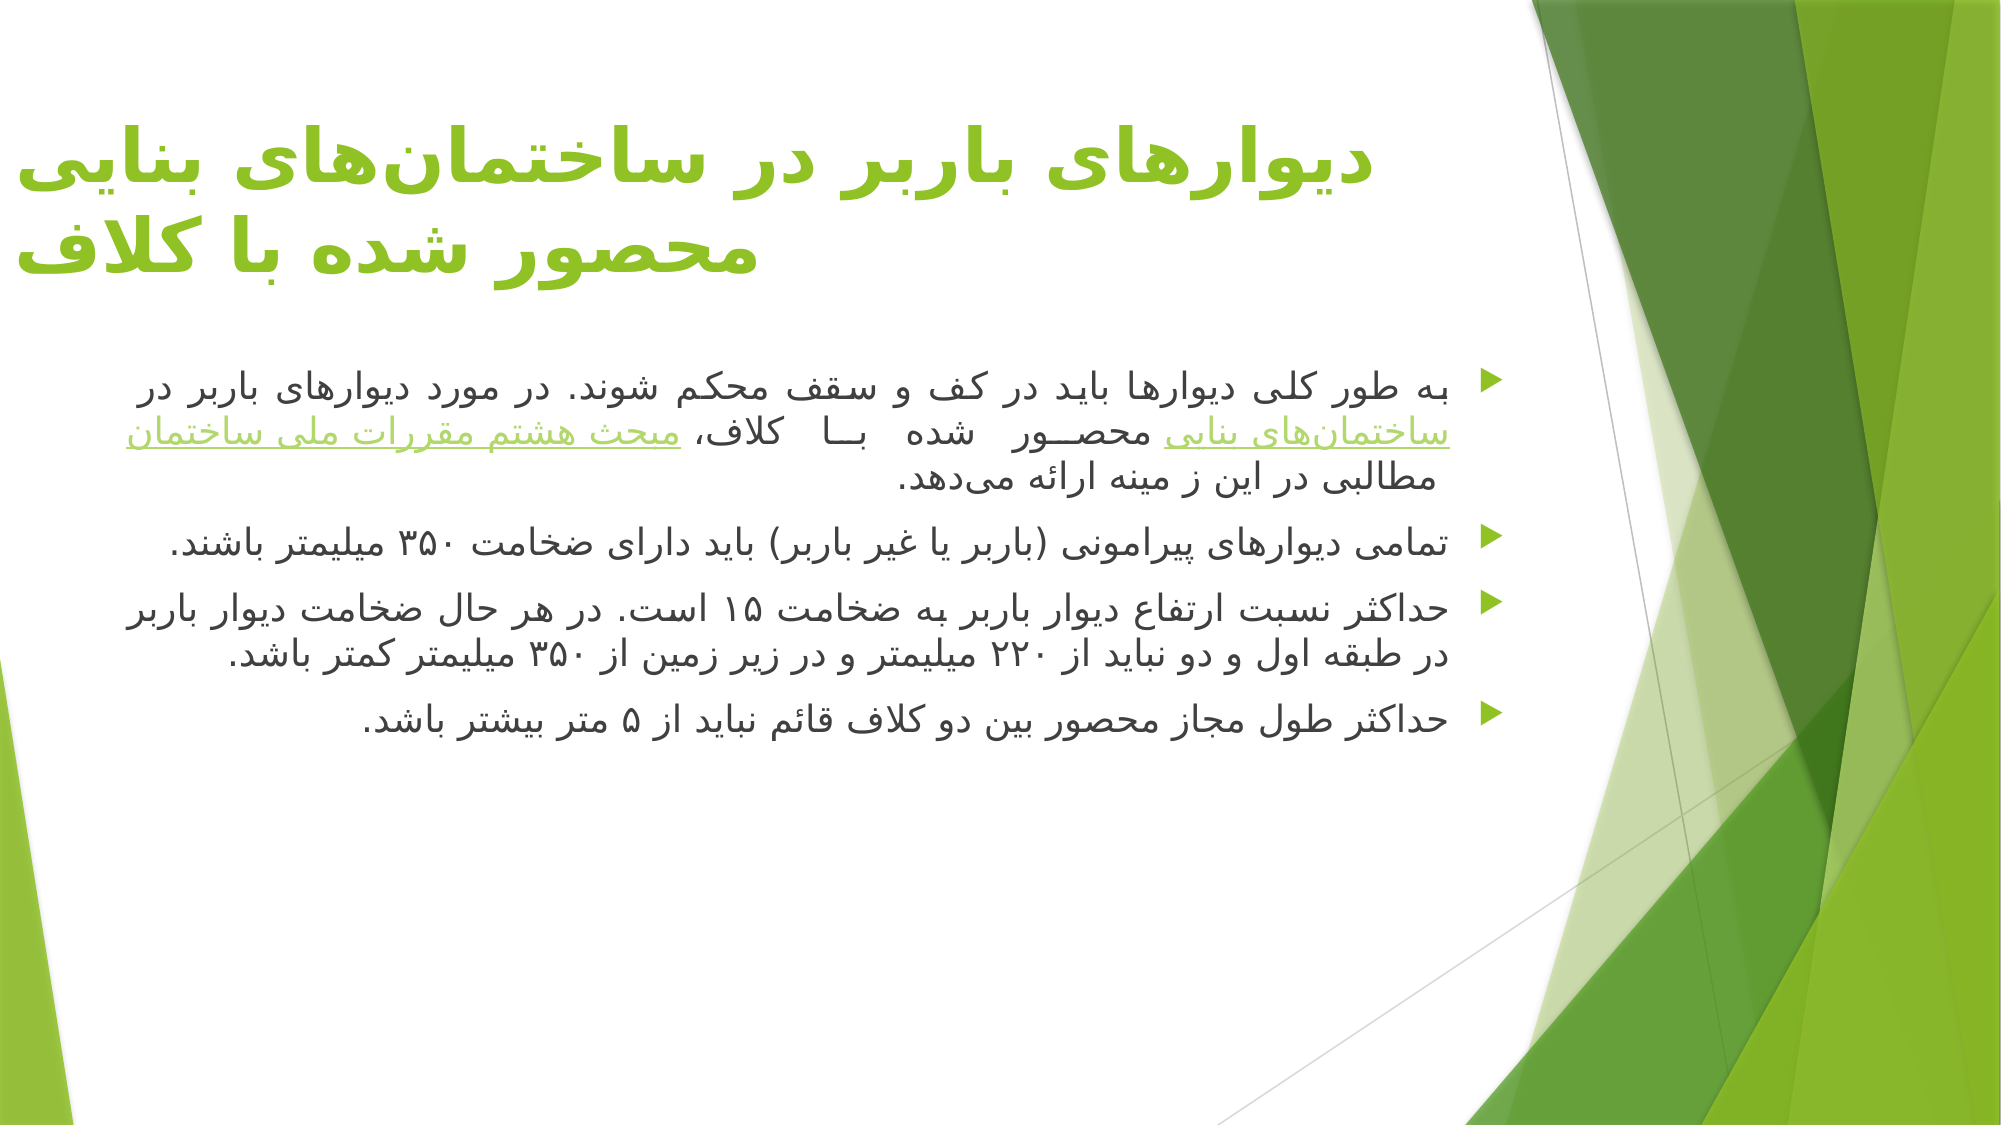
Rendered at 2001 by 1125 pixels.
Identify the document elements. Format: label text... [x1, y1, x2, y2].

list به طور کلی دیوارها باید در کف و سقف محکم شوند. در مورد دیوارهای باربر در ساختمان‌های بنایی محصور شده با کلاف‌، مبحث هشتم مقررات ملی ساختمان مطالبی در این ز مینه ارائه می‌دهد. تمامی دیوارهای پیرامونی (باربر یا غیر باربر) باید دارای ضخامت ۳۵۰ میلیمتر باشند. حداکثر نسبت ارتفاع دیوار باربر به ضخامت ۱۵ است. در هر حال ضخامت دیوار باربر در طبقه اول و دو نباید از ۲۲۰ میلیمتر و در زیر زمین از ۳۵۰ میلیمتر کمتر باشد. حداکثر طول مجاز محصور بین دو کلاف قائم نباید از ۵ متر بیشتر باشد. [111, 354, 1522, 992]
title دیوارهای باربر در ساختمان‌های بنایی محصور شده با کلاف [0, 99, 1589, 317]
